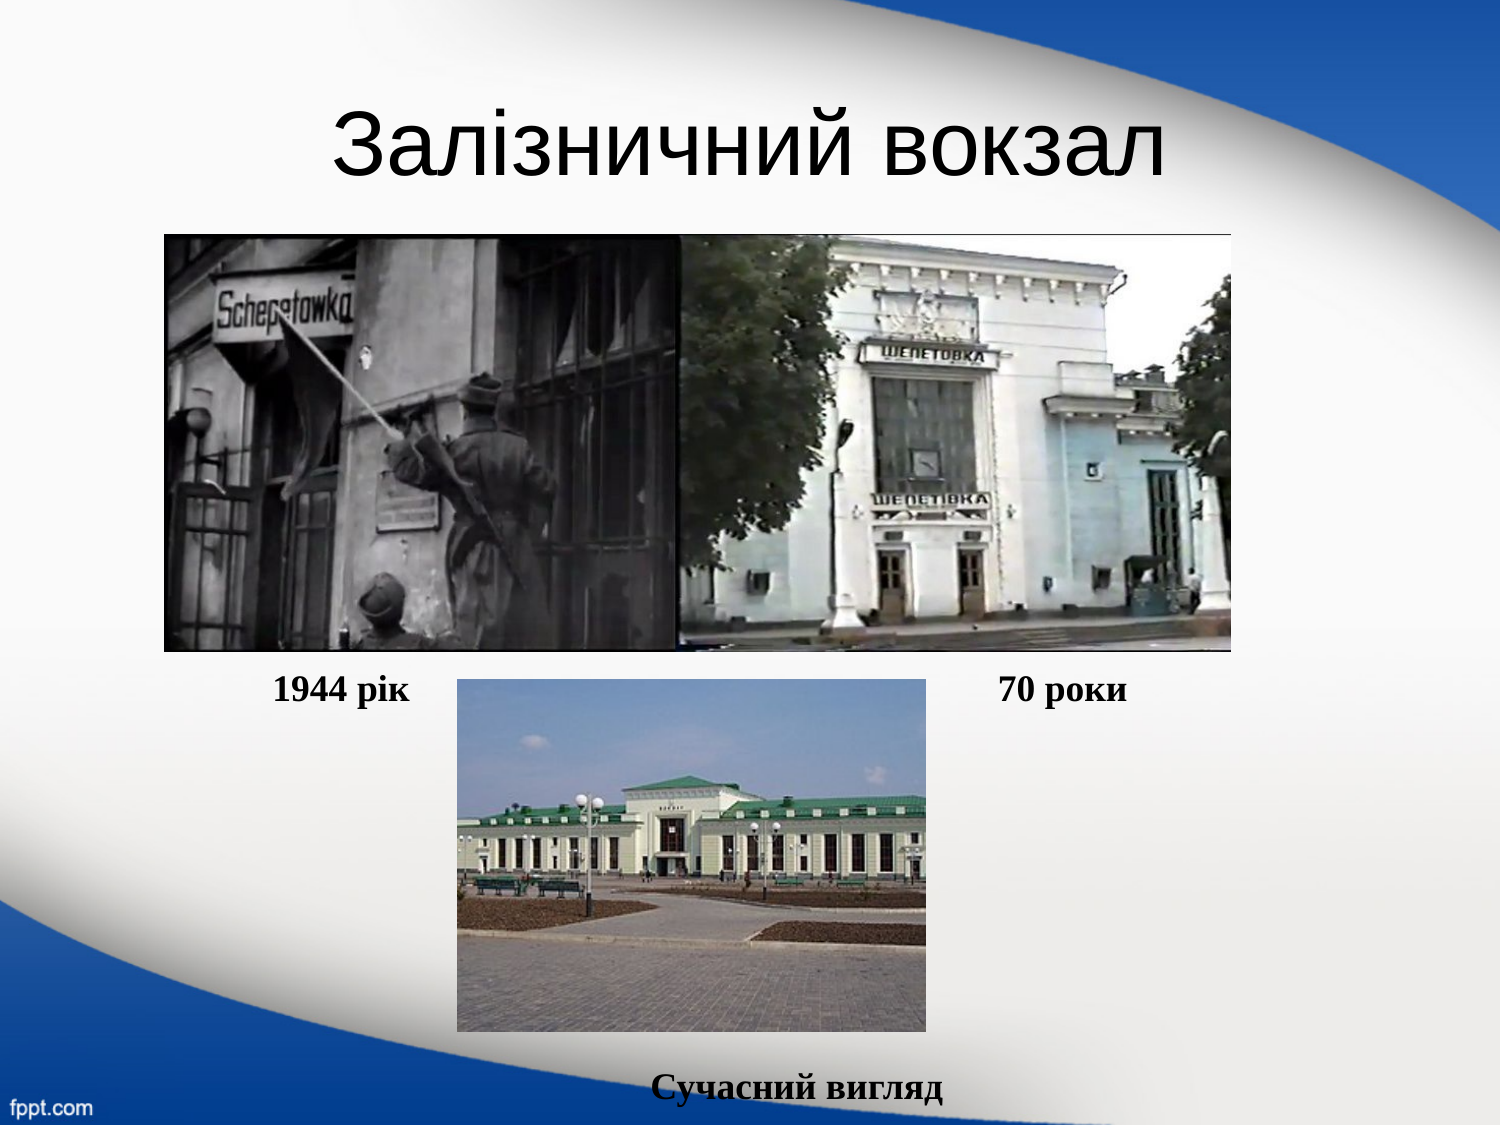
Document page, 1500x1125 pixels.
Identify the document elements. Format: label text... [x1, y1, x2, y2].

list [456, 679, 926, 1032]
title Залізничний вокзал [74, 44, 1426, 233]
text_box Сучасний вигляд [515, 1054, 1079, 1115]
picture [0, 0, 1500, 1125]
text_box 1944 рік 70 роки [257, 656, 1161, 716]
